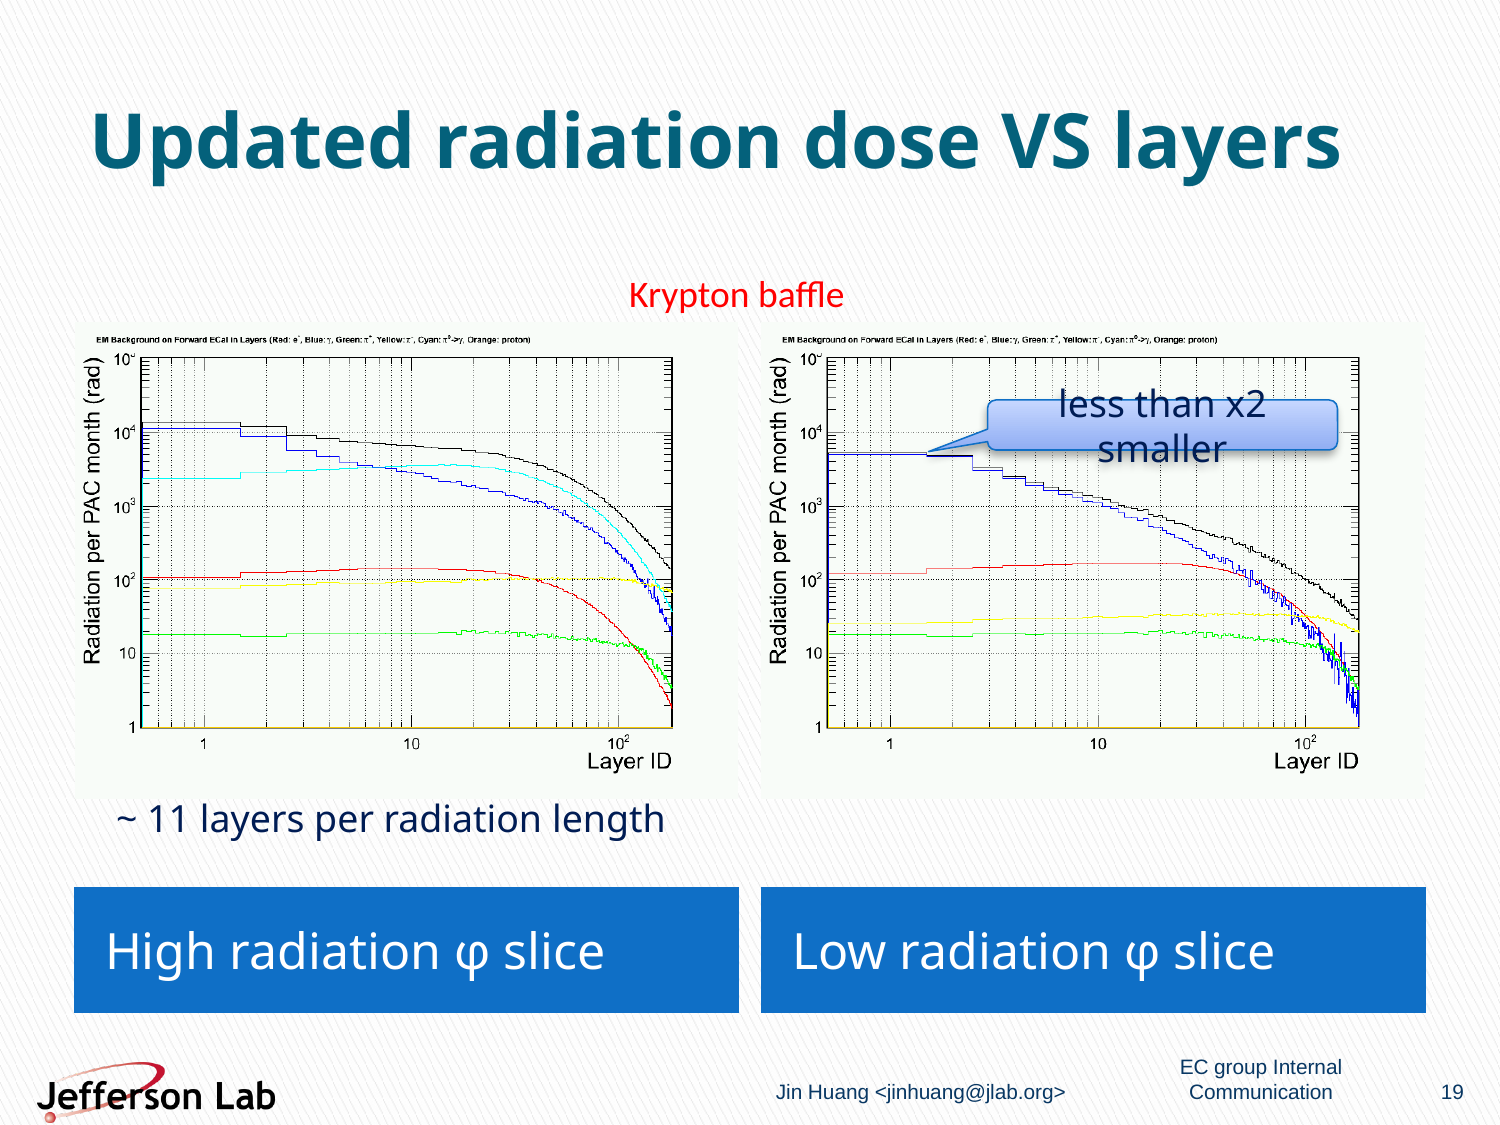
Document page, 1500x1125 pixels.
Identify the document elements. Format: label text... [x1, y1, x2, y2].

text_box Krypton baffle [614, 262, 869, 323]
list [74, 321, 738, 799]
title Updated radiation dose VS layers [75, 44, 1425, 233]
text_box ~ 11 layers per radiation length [101, 809, 682, 848]
slide_number 19 [1418, 1051, 1479, 1112]
footer Jin Huang <jinhuang@jlab.org> [737, 1051, 1105, 1112]
slide_number EC group Internal Communication [1105, 1051, 1418, 1112]
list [761, 321, 1426, 799]
list High radiation φ slice [74, 887, 739, 1013]
list Low radiation φ slice [761, 887, 1426, 1013]
picture [37, 1062, 275, 1123]
